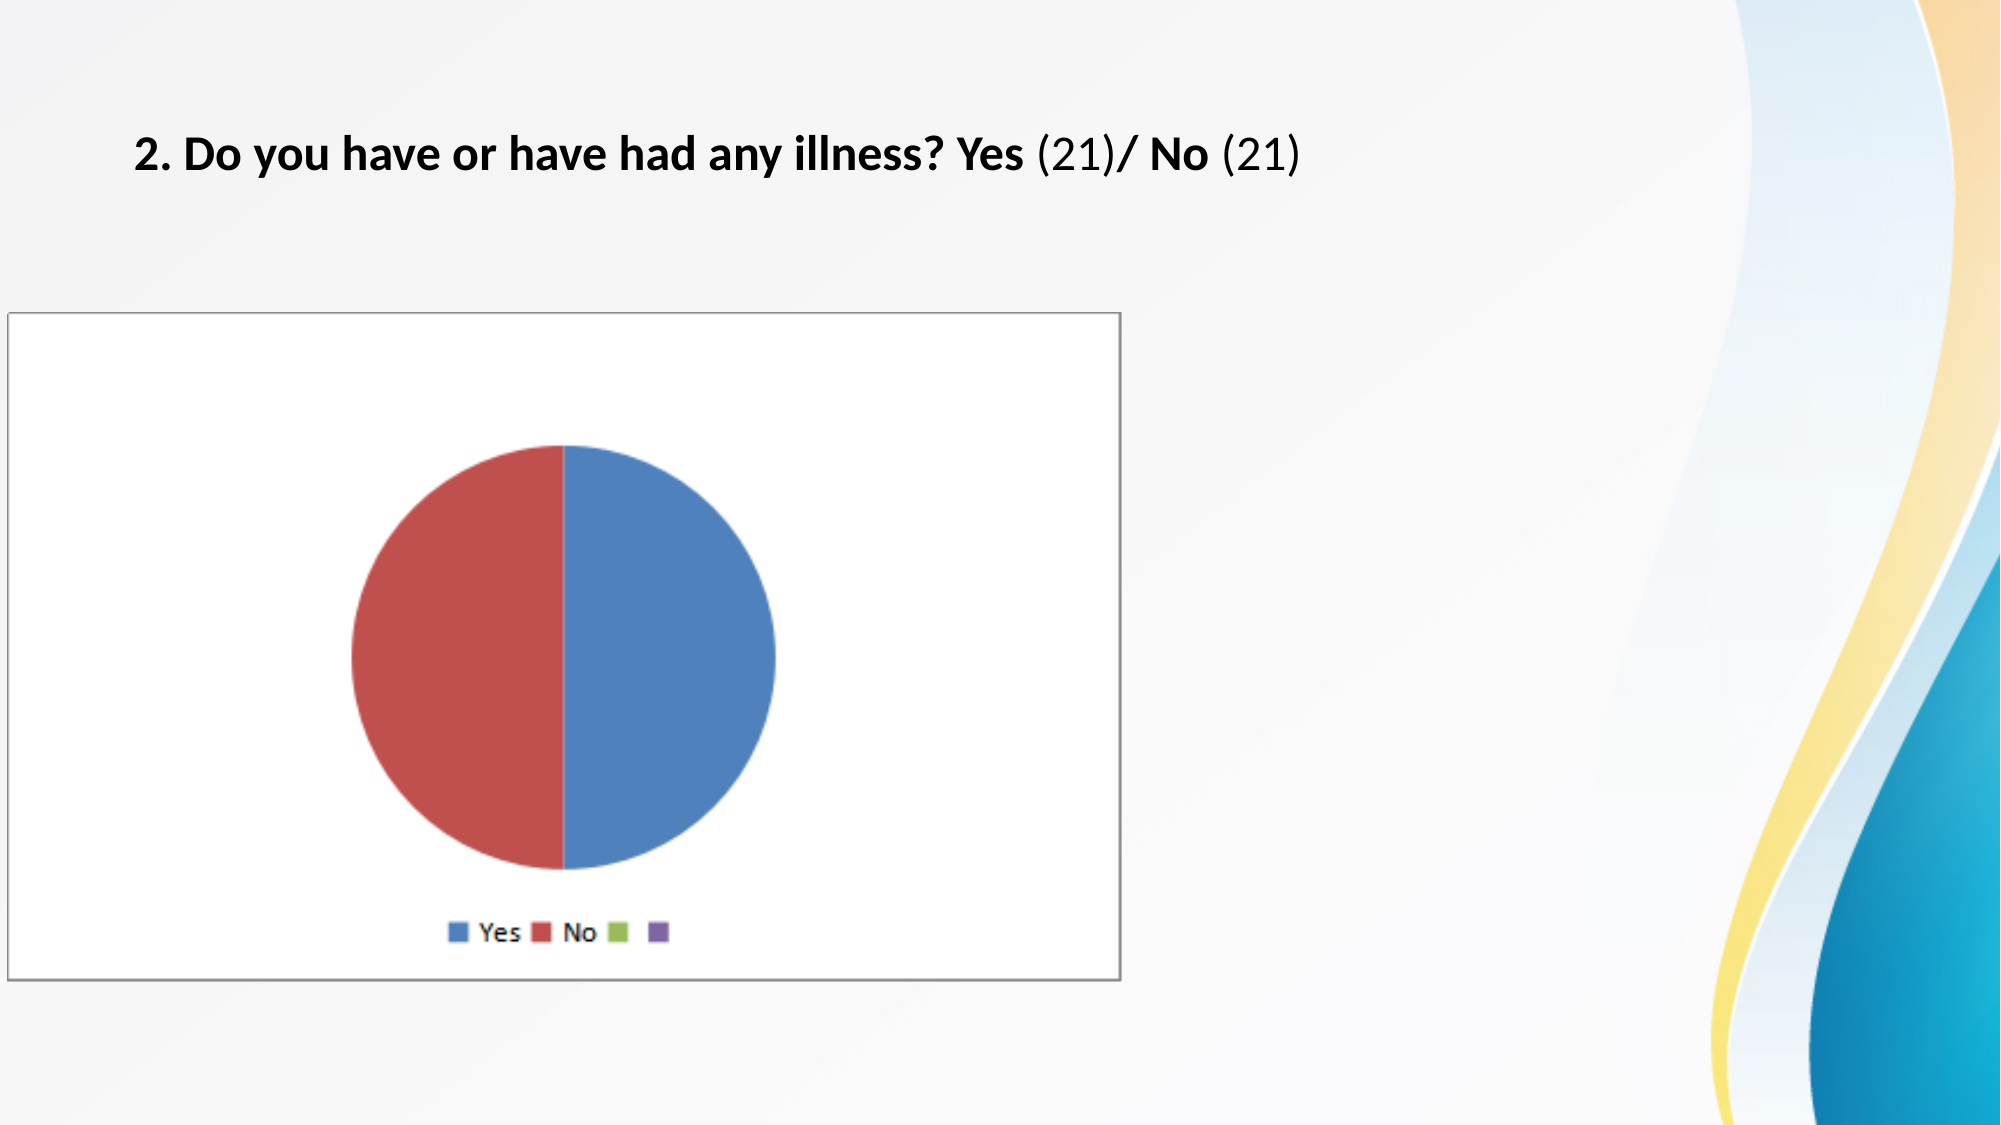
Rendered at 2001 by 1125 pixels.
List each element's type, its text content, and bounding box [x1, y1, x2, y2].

picture [0, 0, 2001, 1125]
text_box 2. Do you have or have had any illness? Yes (21)/ No (21) [119, 112, 1606, 188]
